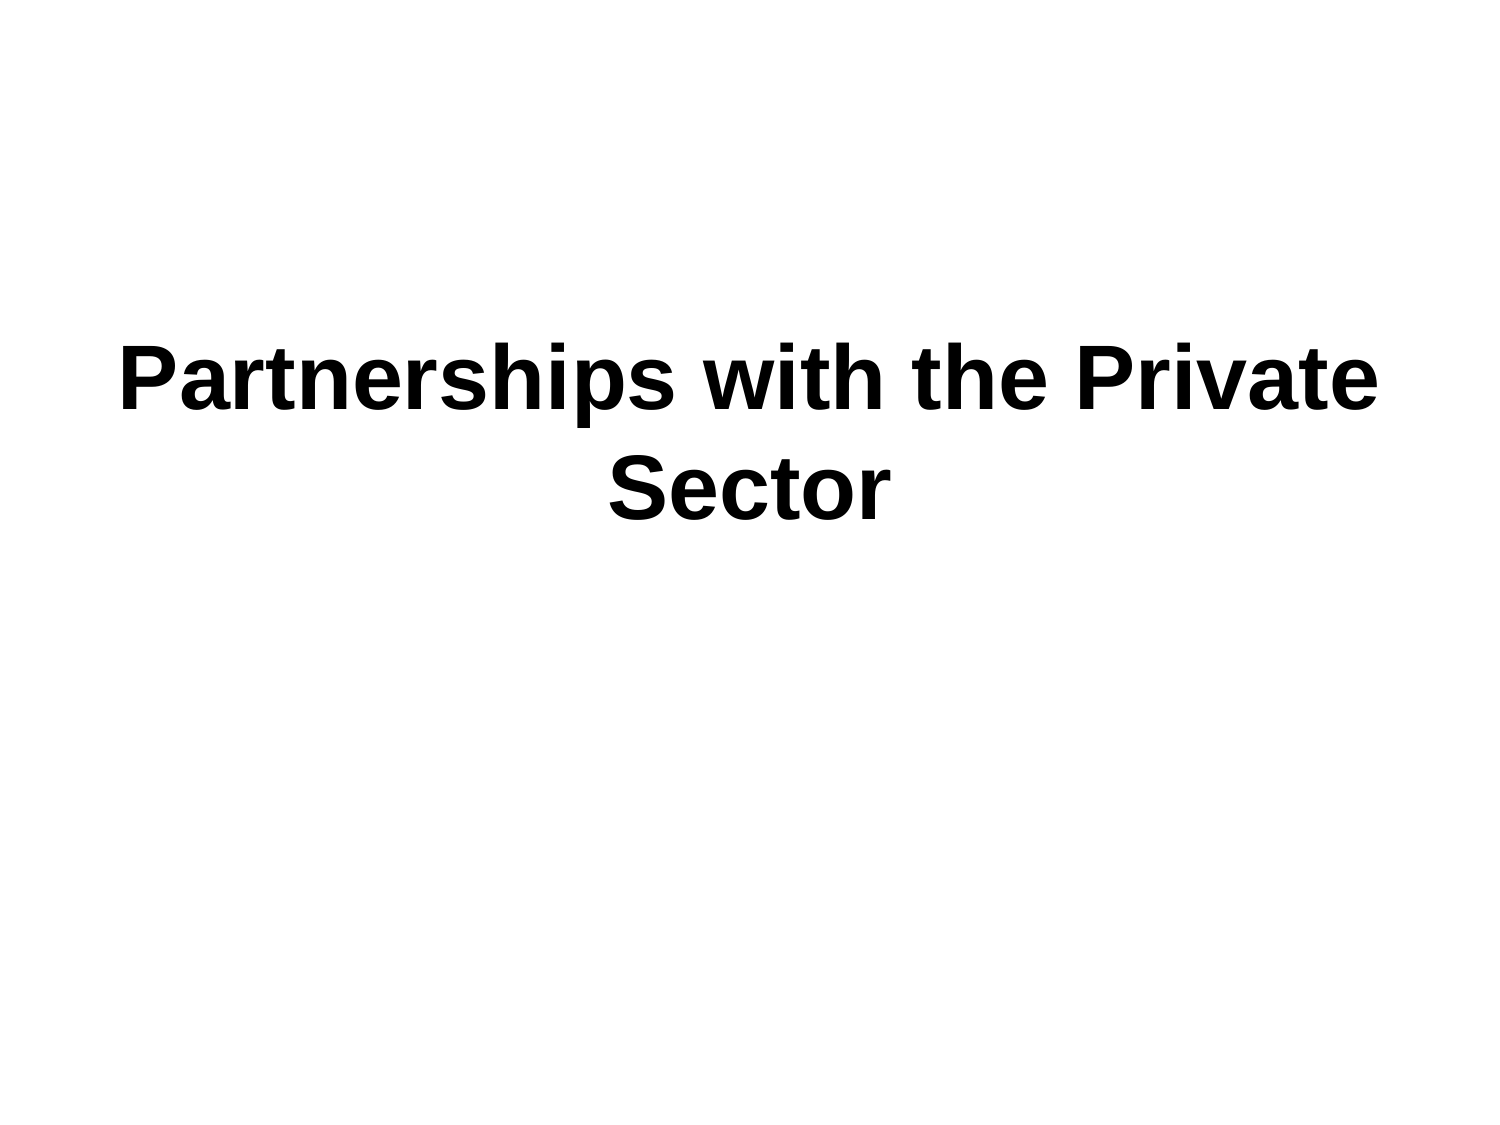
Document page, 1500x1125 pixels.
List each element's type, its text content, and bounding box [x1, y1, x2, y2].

title Partnerships with the Private Sector [75, 45, 1425, 811]
